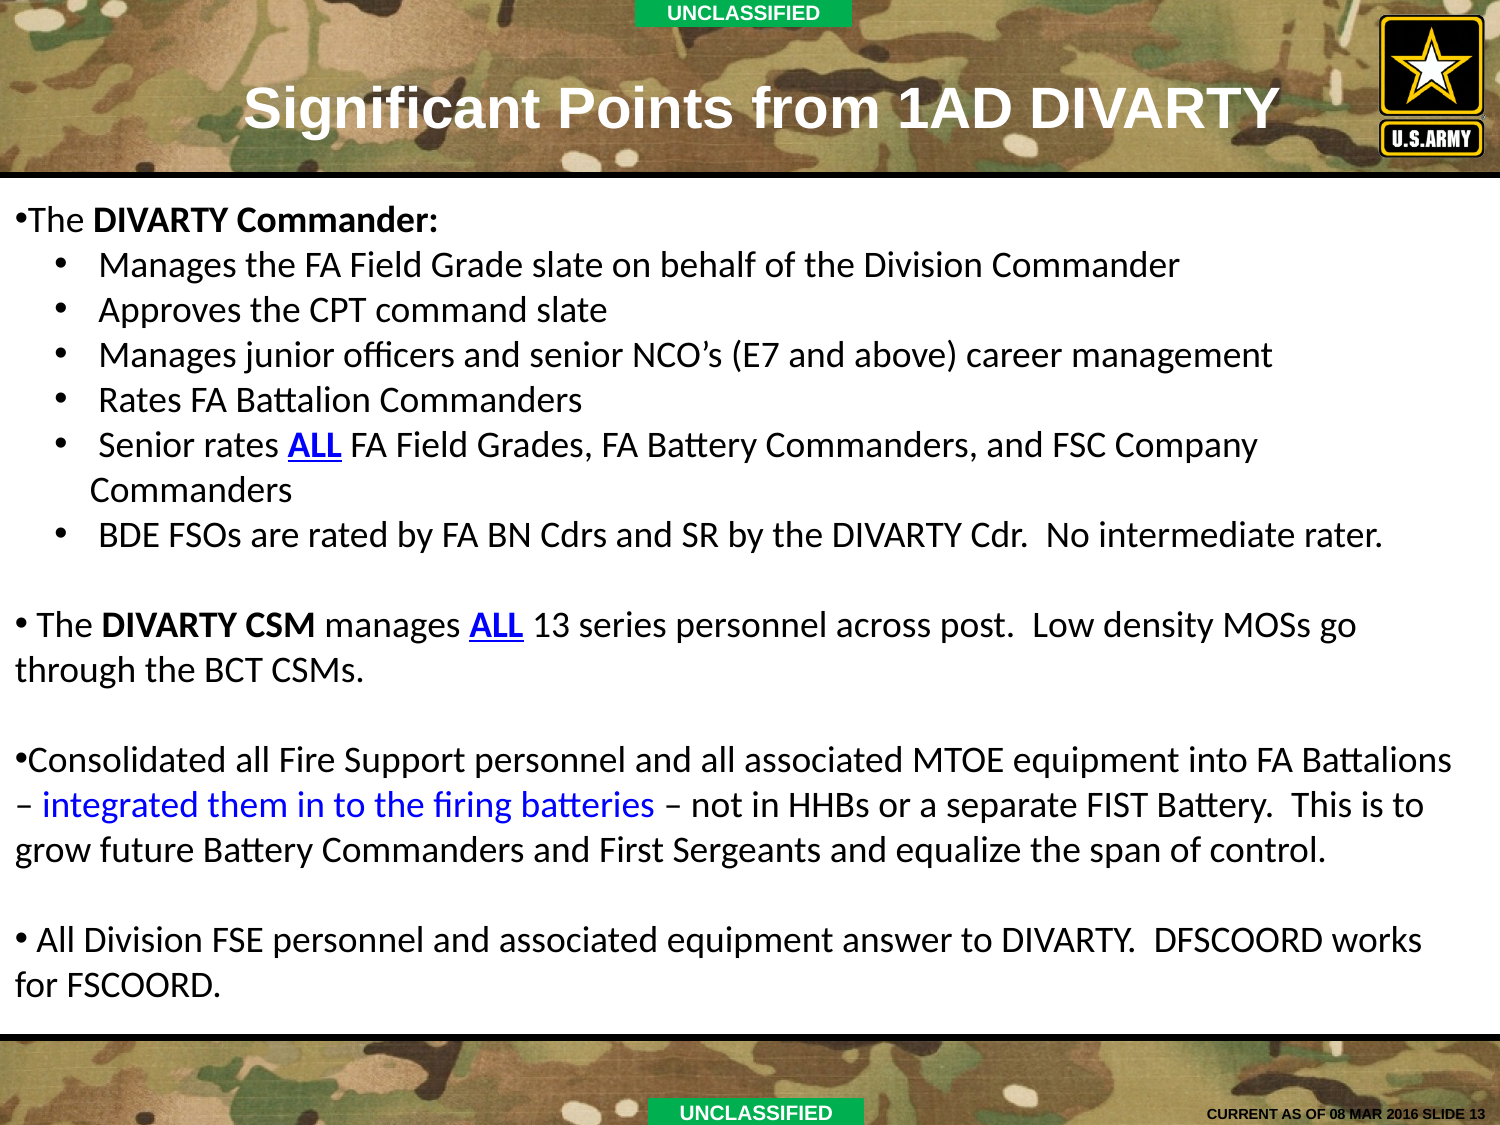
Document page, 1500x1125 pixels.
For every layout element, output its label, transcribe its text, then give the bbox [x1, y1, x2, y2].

picture [0, 1041, 1500, 1125]
text_box Significant Points from 1AD DIVARTY [124, 62, 1400, 213]
picture [0, 0, 1500, 172]
text_box The DIVARTY Commander: Manages the FA Field Grade slate on behalf of the Division Commander Approves the CPT command slate Manages junior officers and senior NCO’s (E7 and above) career management Rates FA Battalion Commanders Senior rates ALL FA Field Grades, FA Battery Commanders, and FSC Company Commanders BDE FSOs are rated by FA BN Cdrs and SR by the DIVARTY Cdr. No intermediate rater. The DIVARTY CSM manages ALL 13 series personnel across post. Low density MOSs go through the BCT CSMs. Consolidated all Fire Support personnel and all associated MTOE equipment into FA Battalions – integrated them in to the firing batteries – not in HHBs or a separate FIST Battery. This is to grow future Battery Commanders and First Sergeants and equalize the span of control. All Division FSE personnel and associated equipment answer to DIVARTY. DFSCOORD works for FSCOORD. [0, 187, 1475, 1013]
